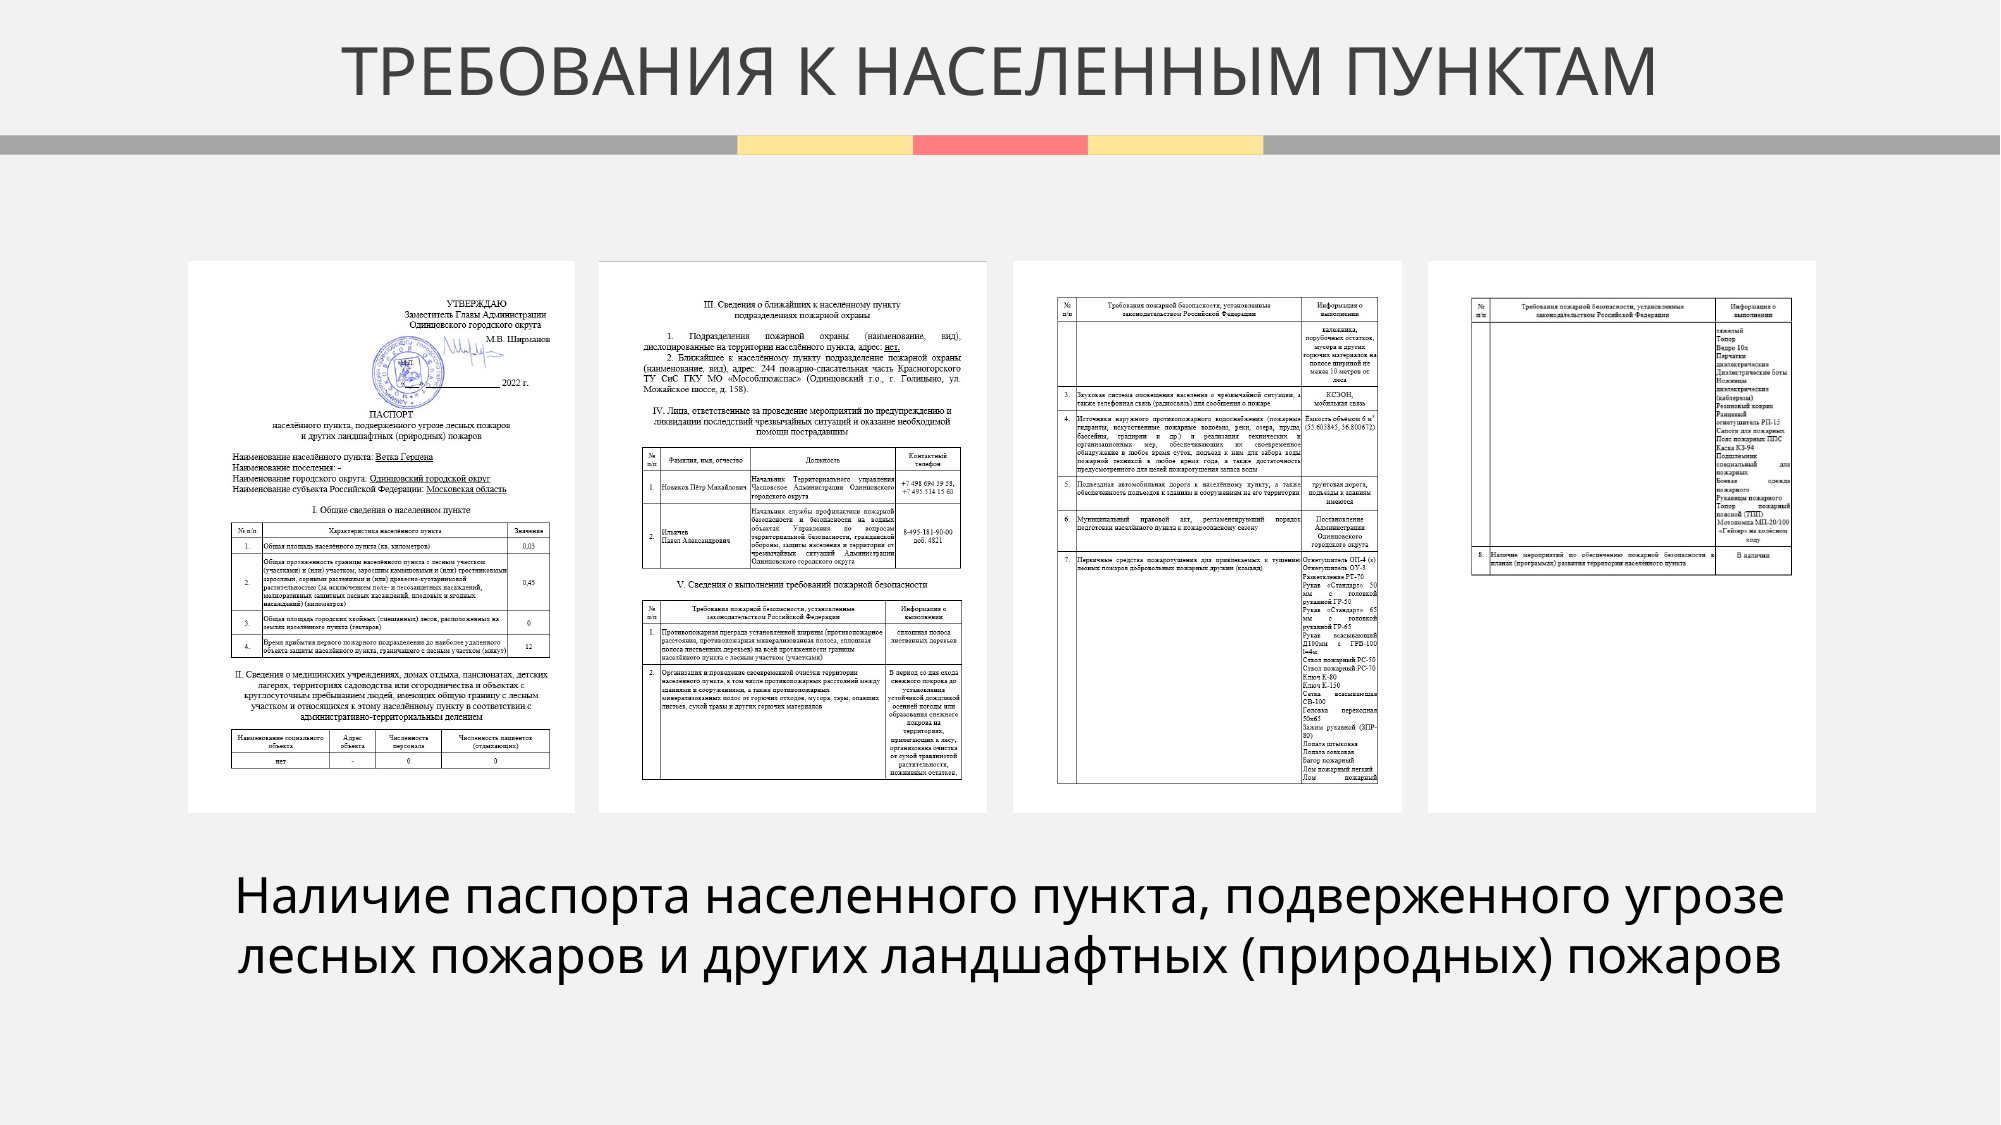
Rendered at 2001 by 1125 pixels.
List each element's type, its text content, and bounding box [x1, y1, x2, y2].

picture [599, 261, 987, 813]
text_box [0, 135, 2000, 155]
picture [188, 261, 575, 813]
text_box Наличие паспорта населенного пункта, подверженного угрозе лесных пожаров и других ландшафтных (природных) пожаров [206, 856, 1816, 991]
text_box ТРЕБОВАНИЯ К НАСЕЛЕННЫМ ПУНКТАМ [326, 21, 1676, 117]
picture [1012, 261, 1402, 813]
picture [1427, 261, 1816, 813]
